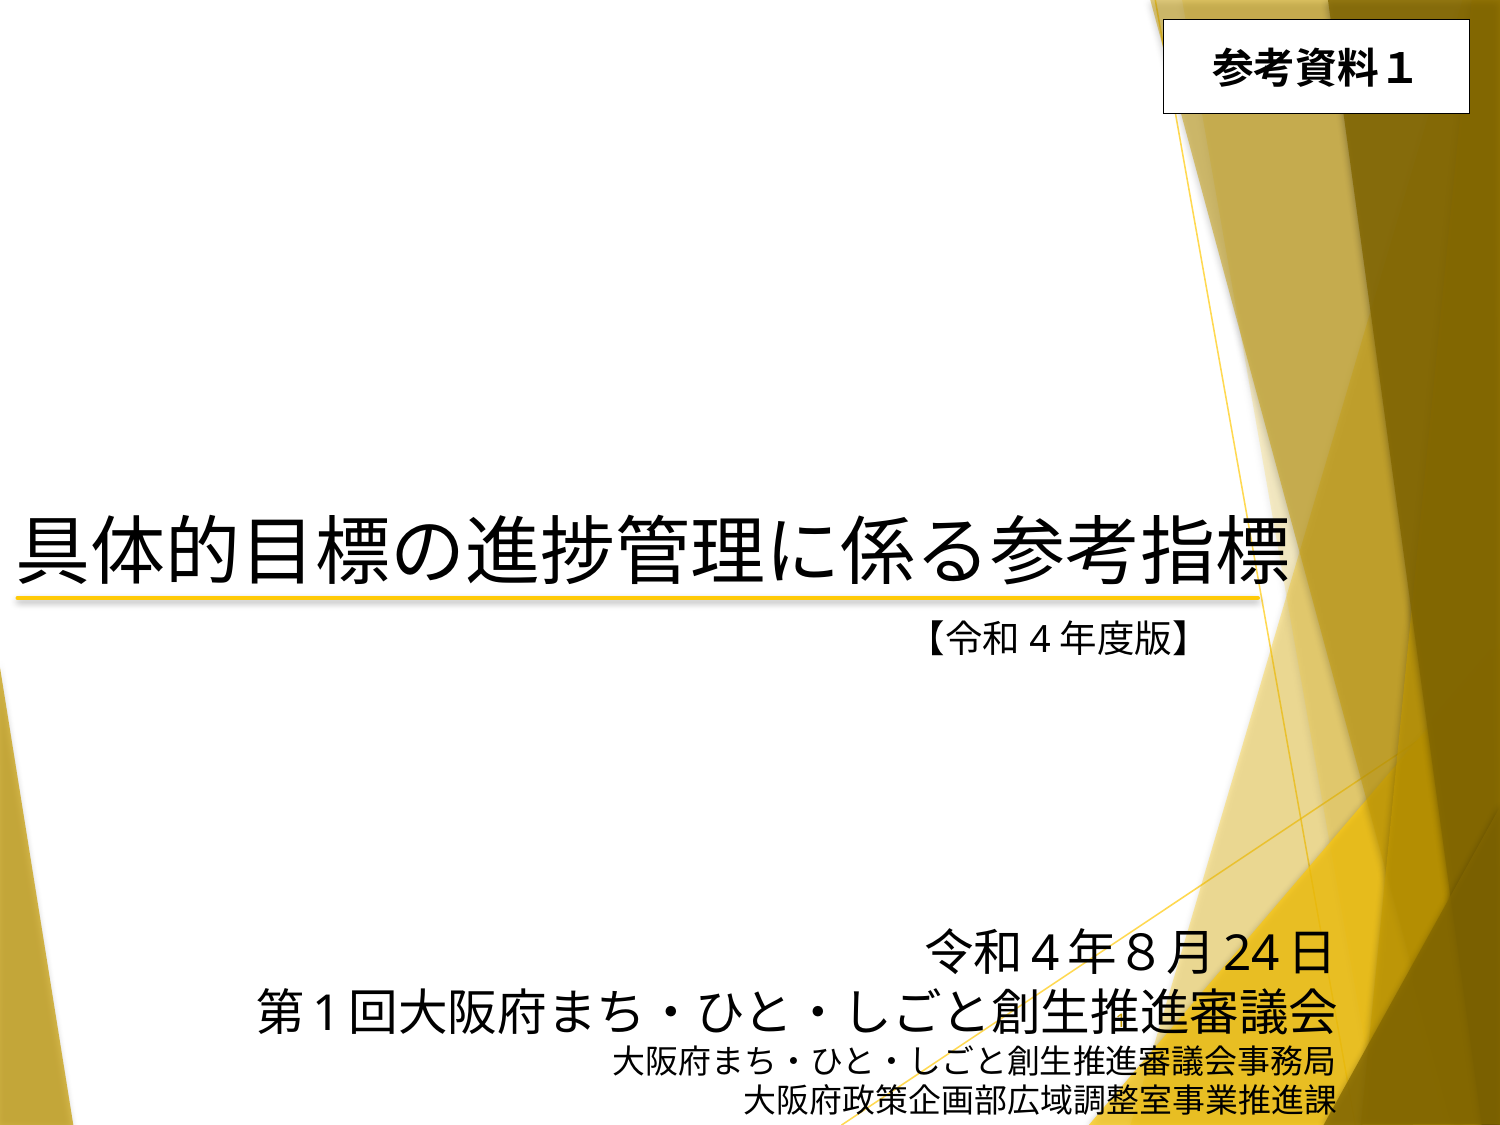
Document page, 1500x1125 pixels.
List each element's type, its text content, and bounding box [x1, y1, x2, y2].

text_box 参考資料１ [1163, 19, 1470, 114]
table_cell - [858, 600, 1256, 604]
text_box 令和4年８月24日 第1回大阪府まち・ひと・しごと創生推進審議会 大阪府まち・ひと・しごと創生推進審議会事務局 大阪府政策企画部広域調整室事業推進課 [159, 913, 1353, 1125]
title 具体的目標の進捗管理に係る参考指標 [0, 495, 1323, 713]
table_cell 2016年度 [18, 600, 858, 605]
text_box 【令和4年度版】 [858, 606, 1259, 714]
text_box 【令和4年度版】 [858, 561, 1259, 597]
